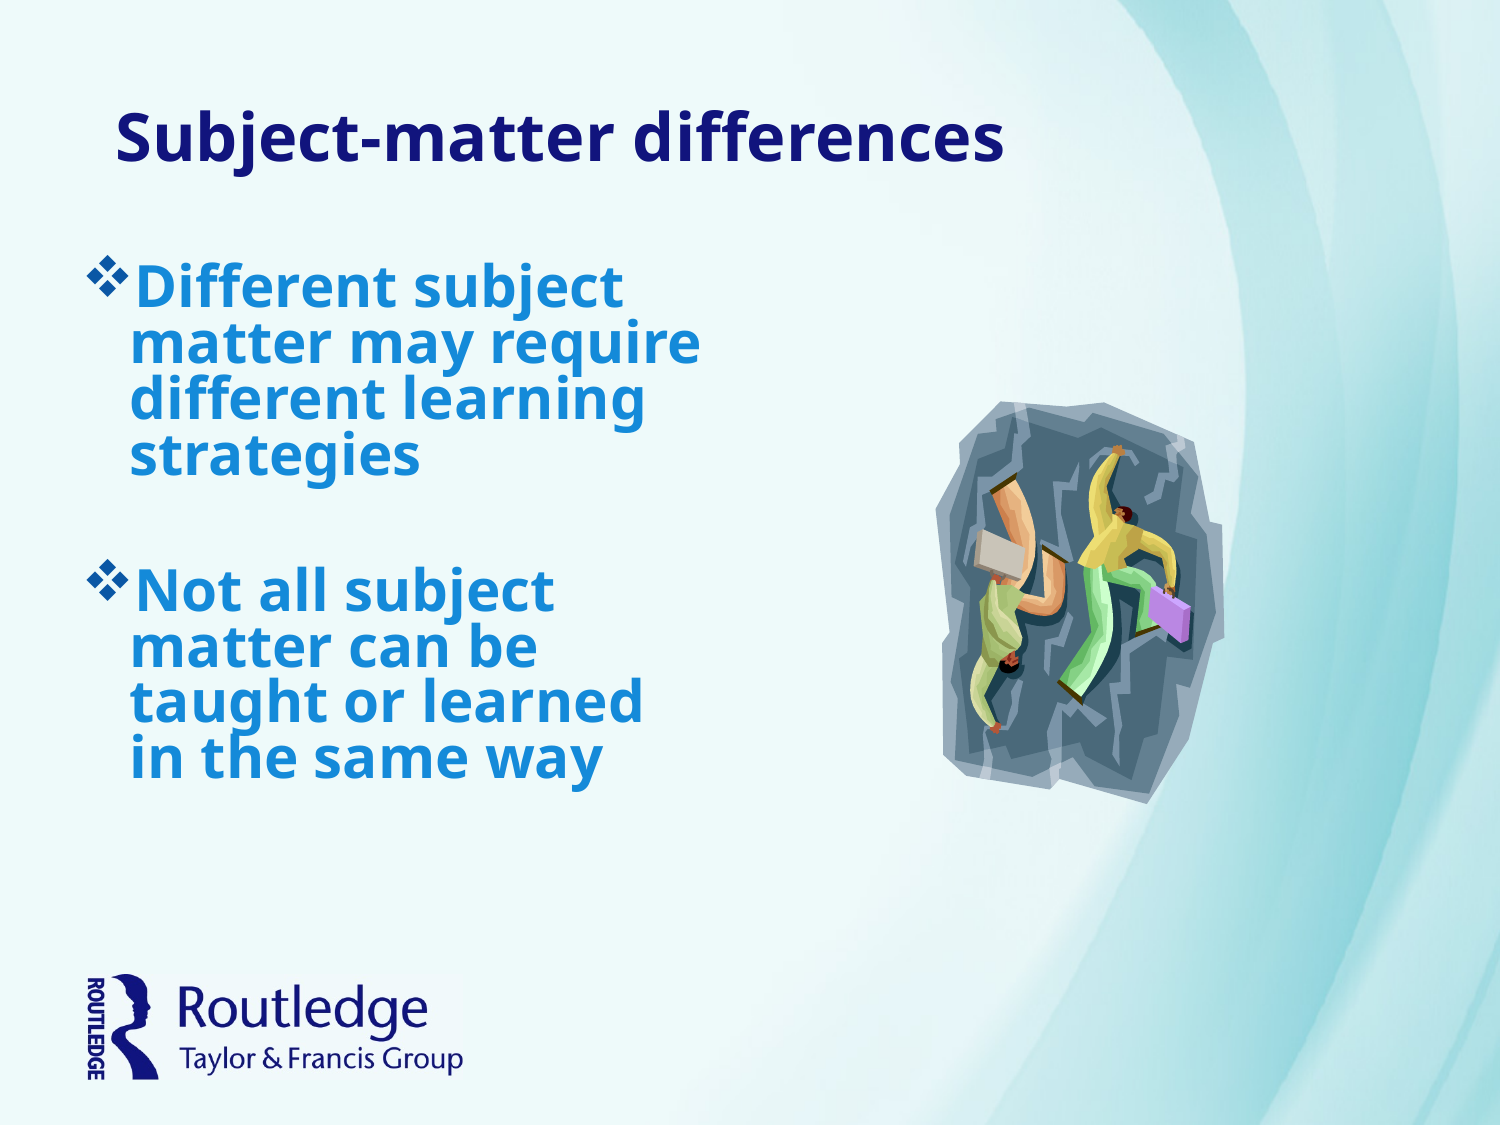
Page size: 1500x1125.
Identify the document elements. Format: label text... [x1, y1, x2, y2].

picture [0, 0, 1500, 1125]
list Different subject matter may require different learning strategies Not all subject matter can be taught or learned in the same way [66, 255, 728, 950]
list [935, 396, 1230, 810]
title Subject-matter differences [49, 62, 1475, 201]
